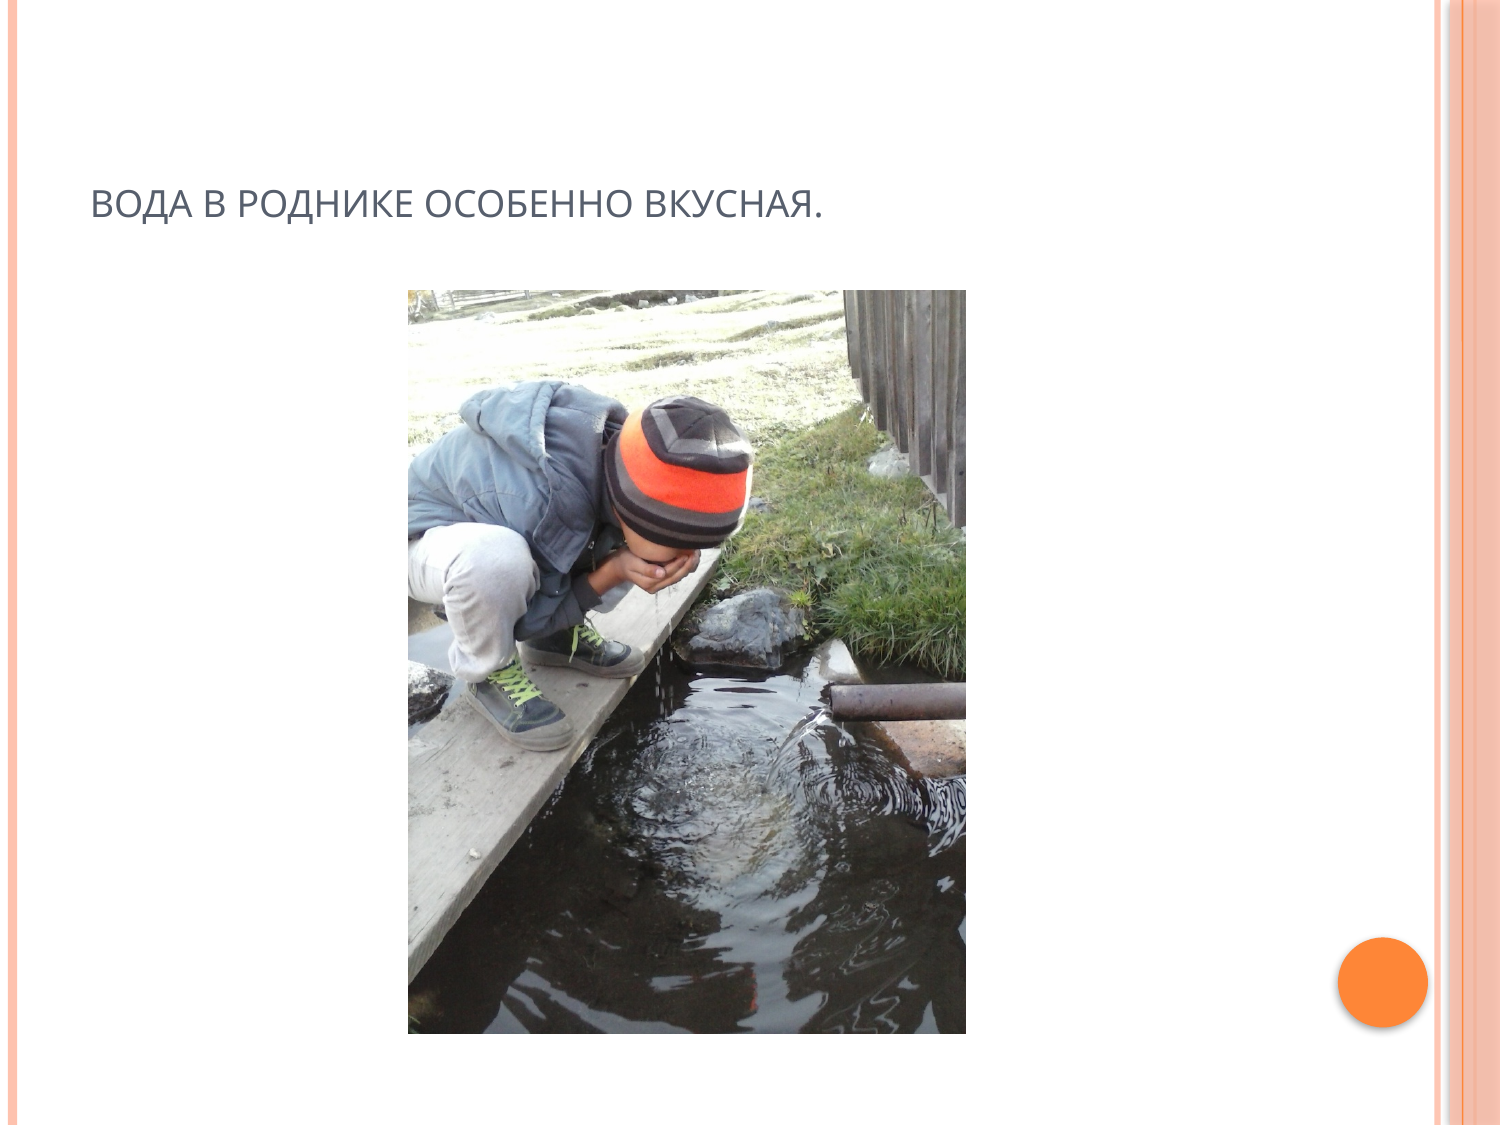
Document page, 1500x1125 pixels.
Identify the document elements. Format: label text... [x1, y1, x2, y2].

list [408, 290, 967, 1034]
title Вода в роднике особенно вкусная. [75, 45, 1300, 233]
